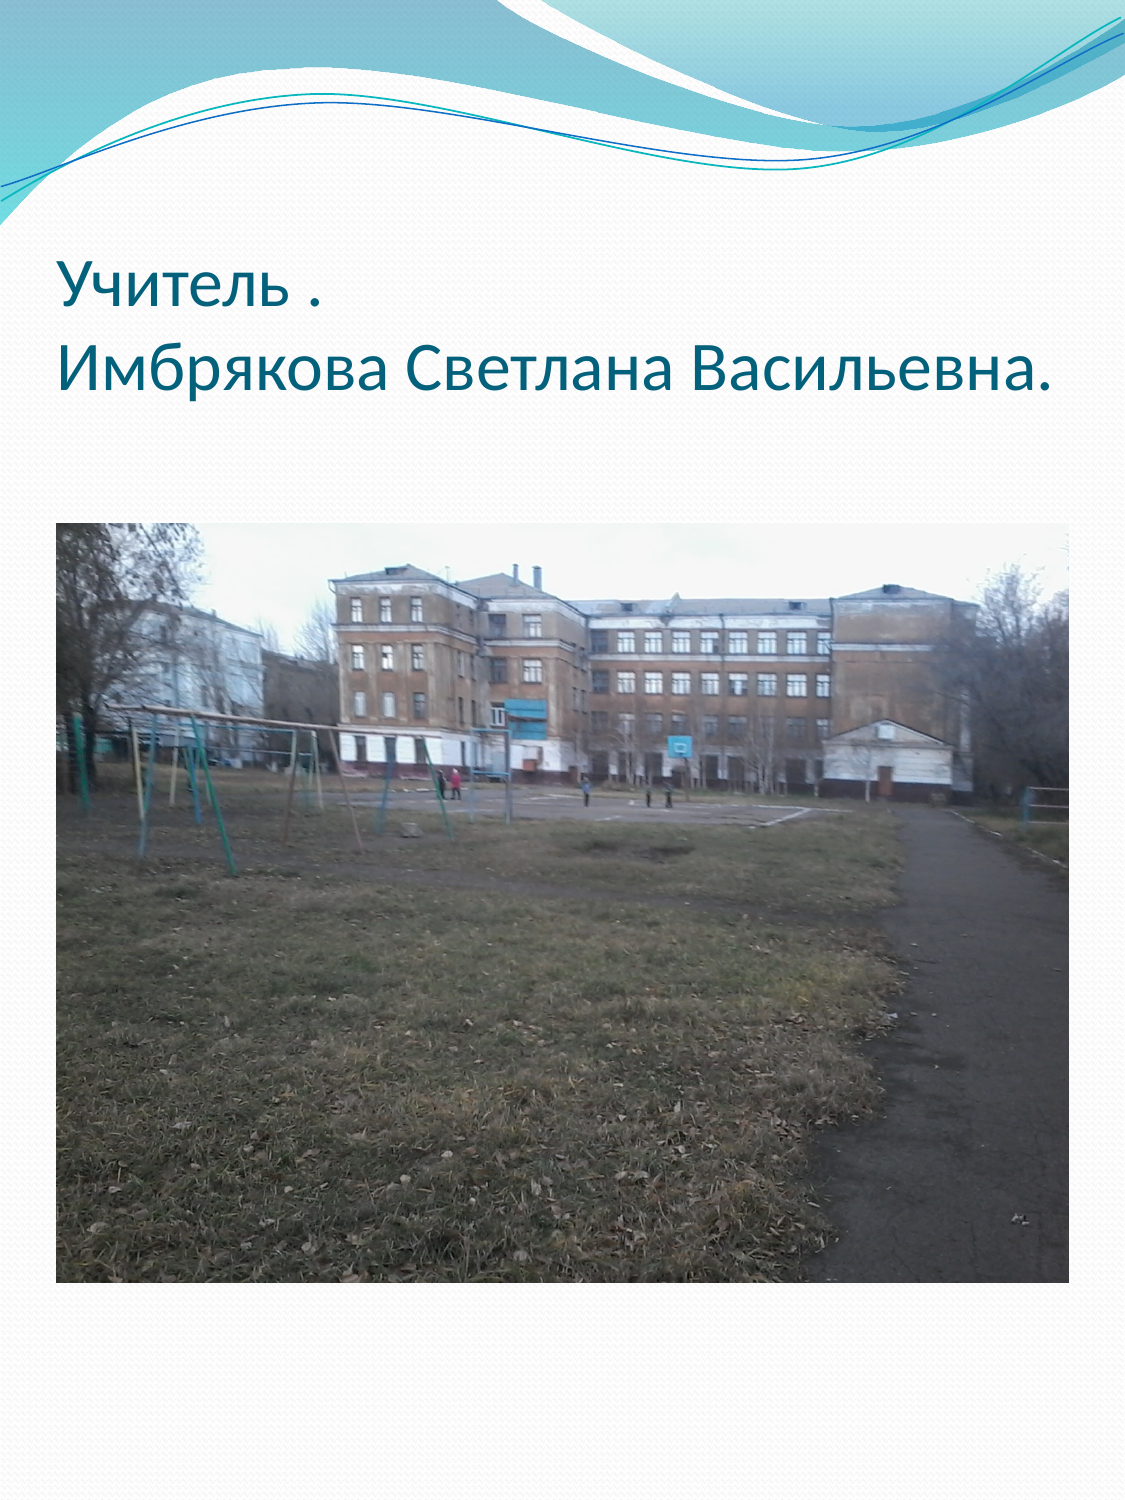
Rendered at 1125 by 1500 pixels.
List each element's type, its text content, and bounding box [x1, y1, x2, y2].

title Учитель . Имбрякова Светлана Васильевна. [56, 154, 1069, 404]
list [56, 523, 1069, 1284]
